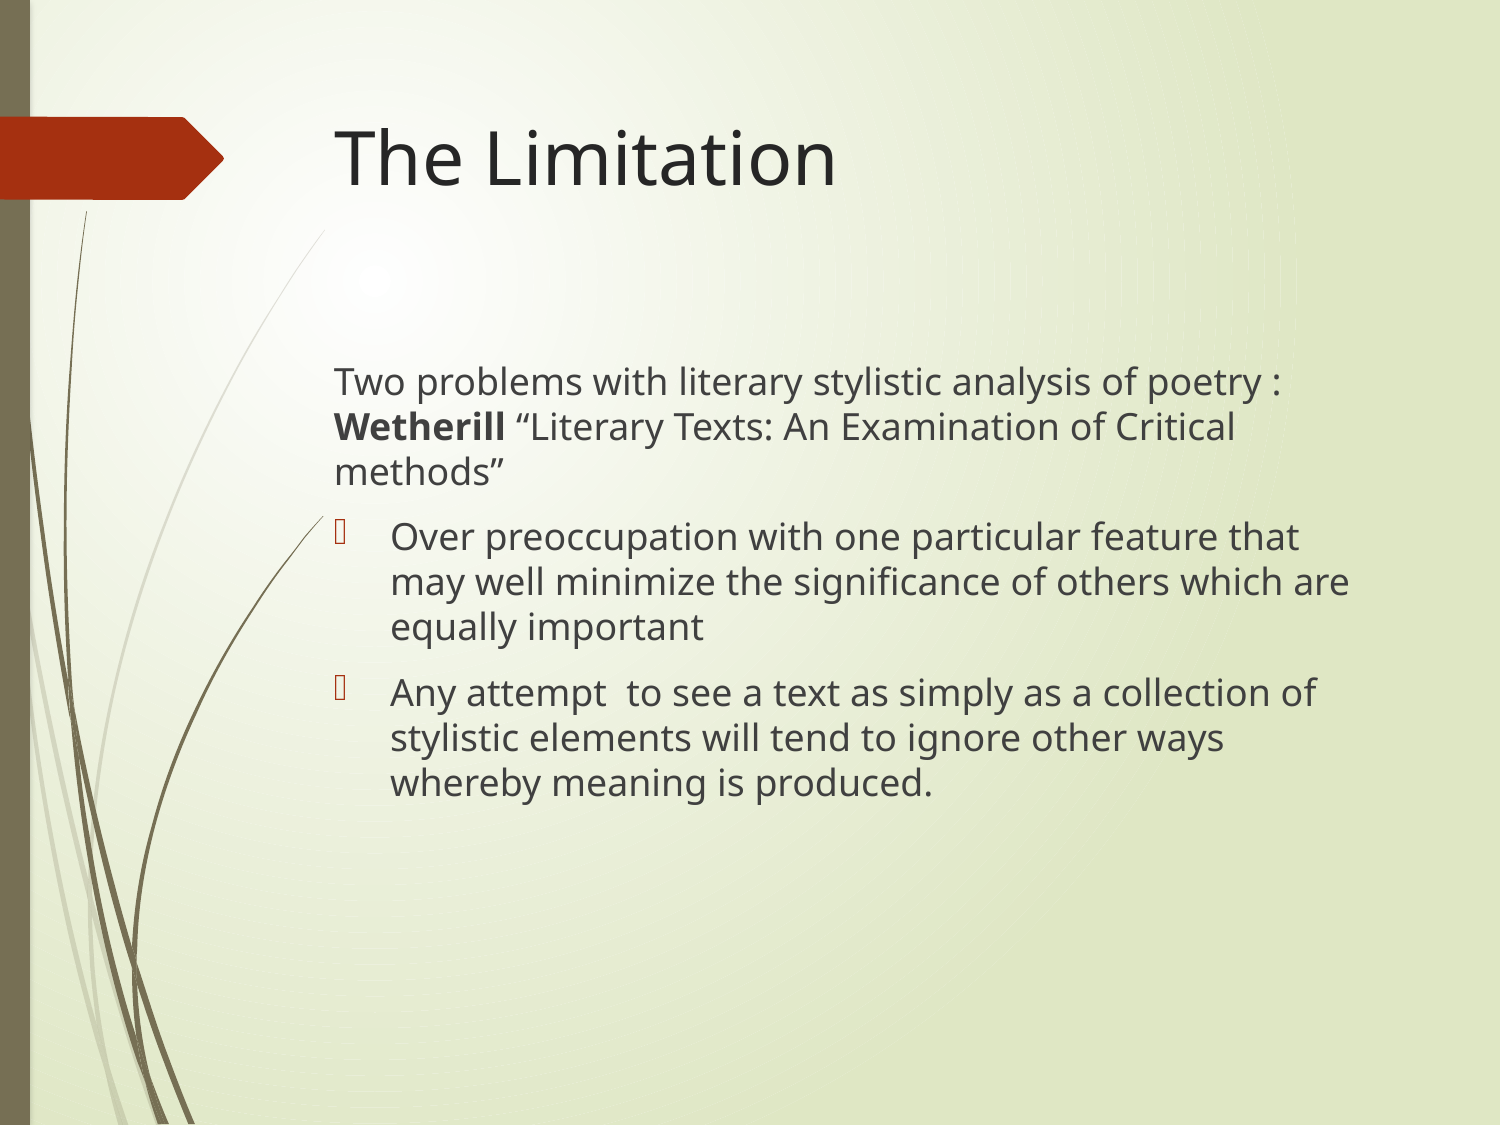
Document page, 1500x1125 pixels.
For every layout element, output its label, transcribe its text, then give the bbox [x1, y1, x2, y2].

list Two problems with literary stylistic analysis of poetry : Wetherill “Literary Texts: An Examination of Critical methods” Over preoccupation with one particular feature that may well minimize the significance of others which are equally important Any attempt to see a text as simply as a collection of stylistic elements will tend to ignore other ways whereby meaning is produced. [318, 350, 1400, 970]
title The Limitation [319, 102, 1400, 313]
